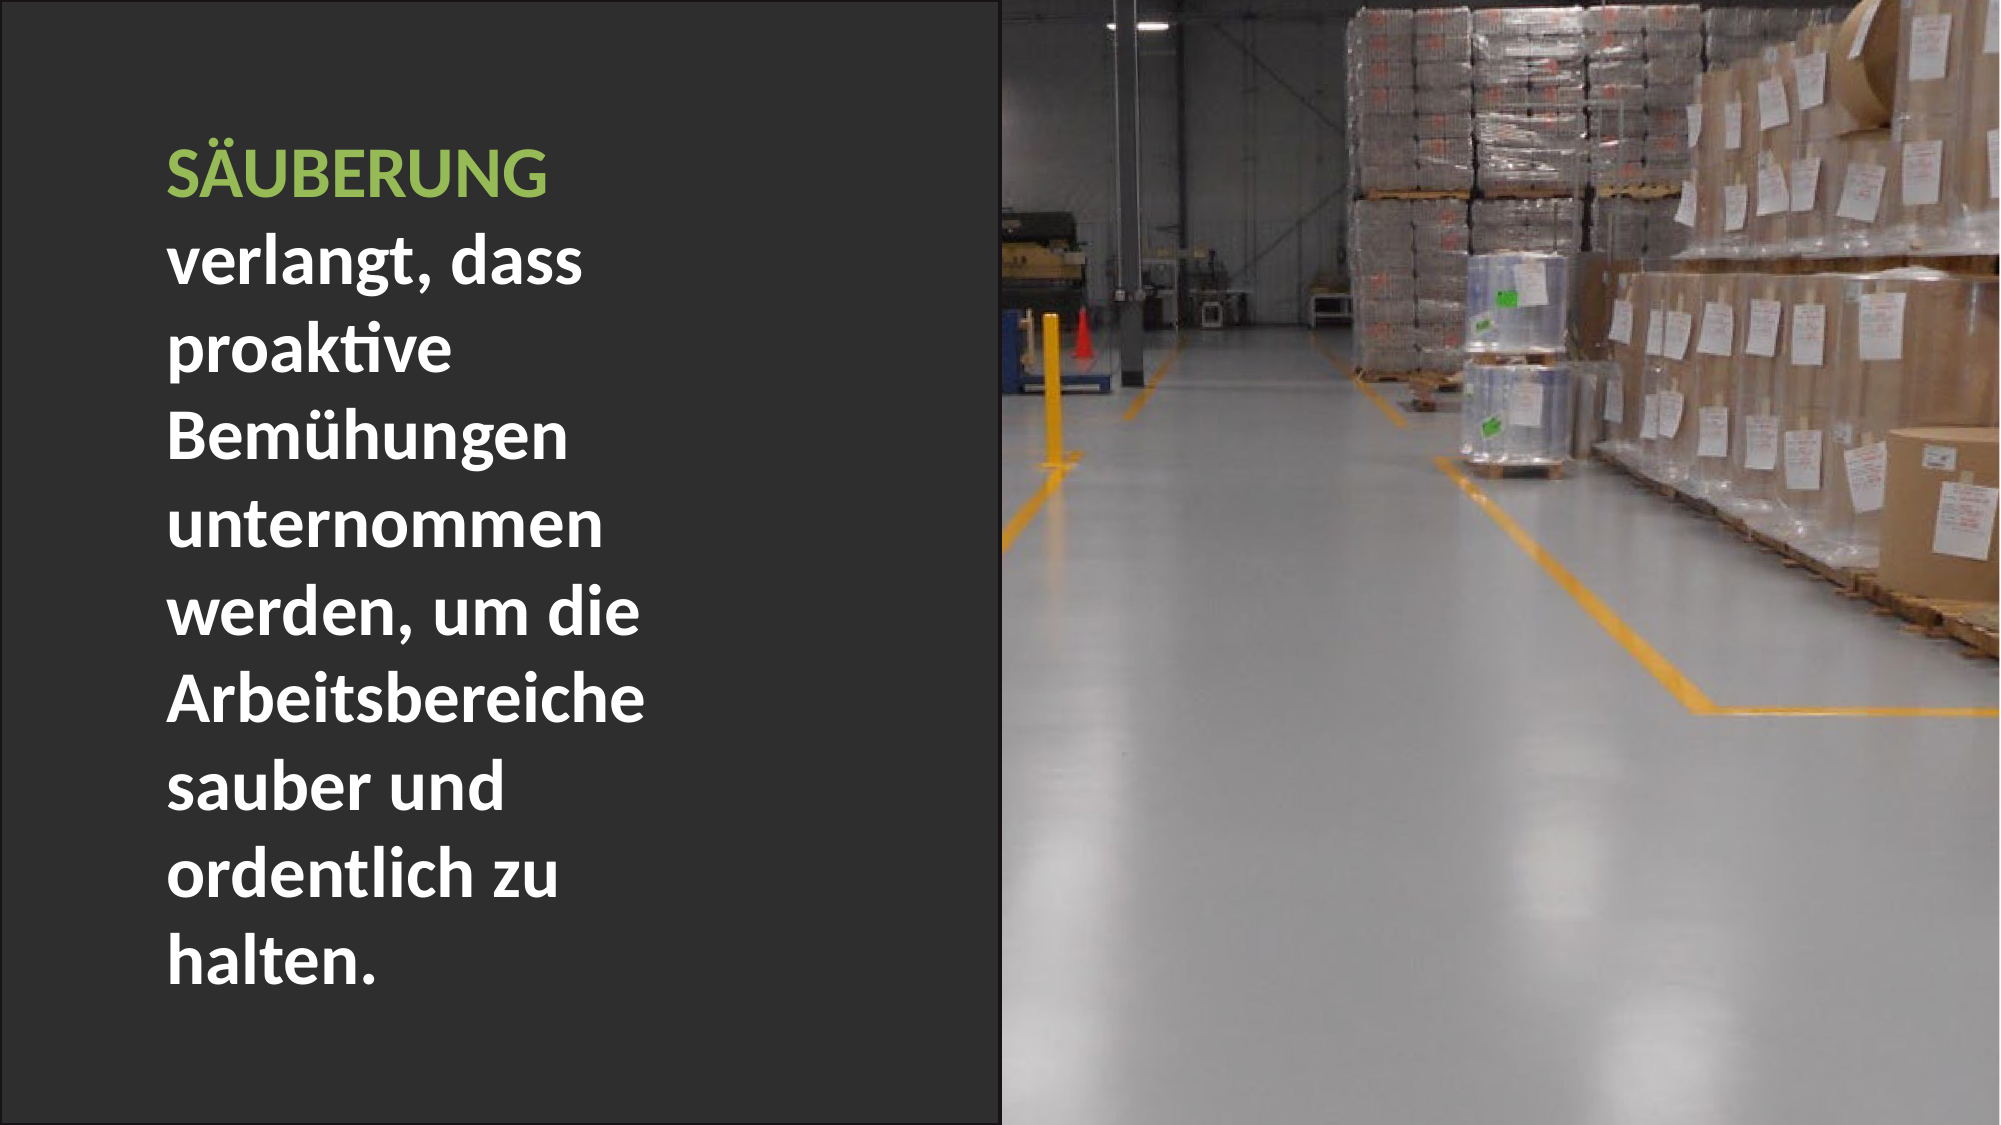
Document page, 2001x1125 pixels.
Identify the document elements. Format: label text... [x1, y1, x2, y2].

text_box [1002, 0, 2000, 1125]
text_box [0, 0, 1002, 1125]
text_box SÄUBERUNG verlangt, dass proaktive Bemühungen unternommen werden, um die Arbeitsbereiche sauber und ordentlich zu halten. [151, 116, 773, 1007]
